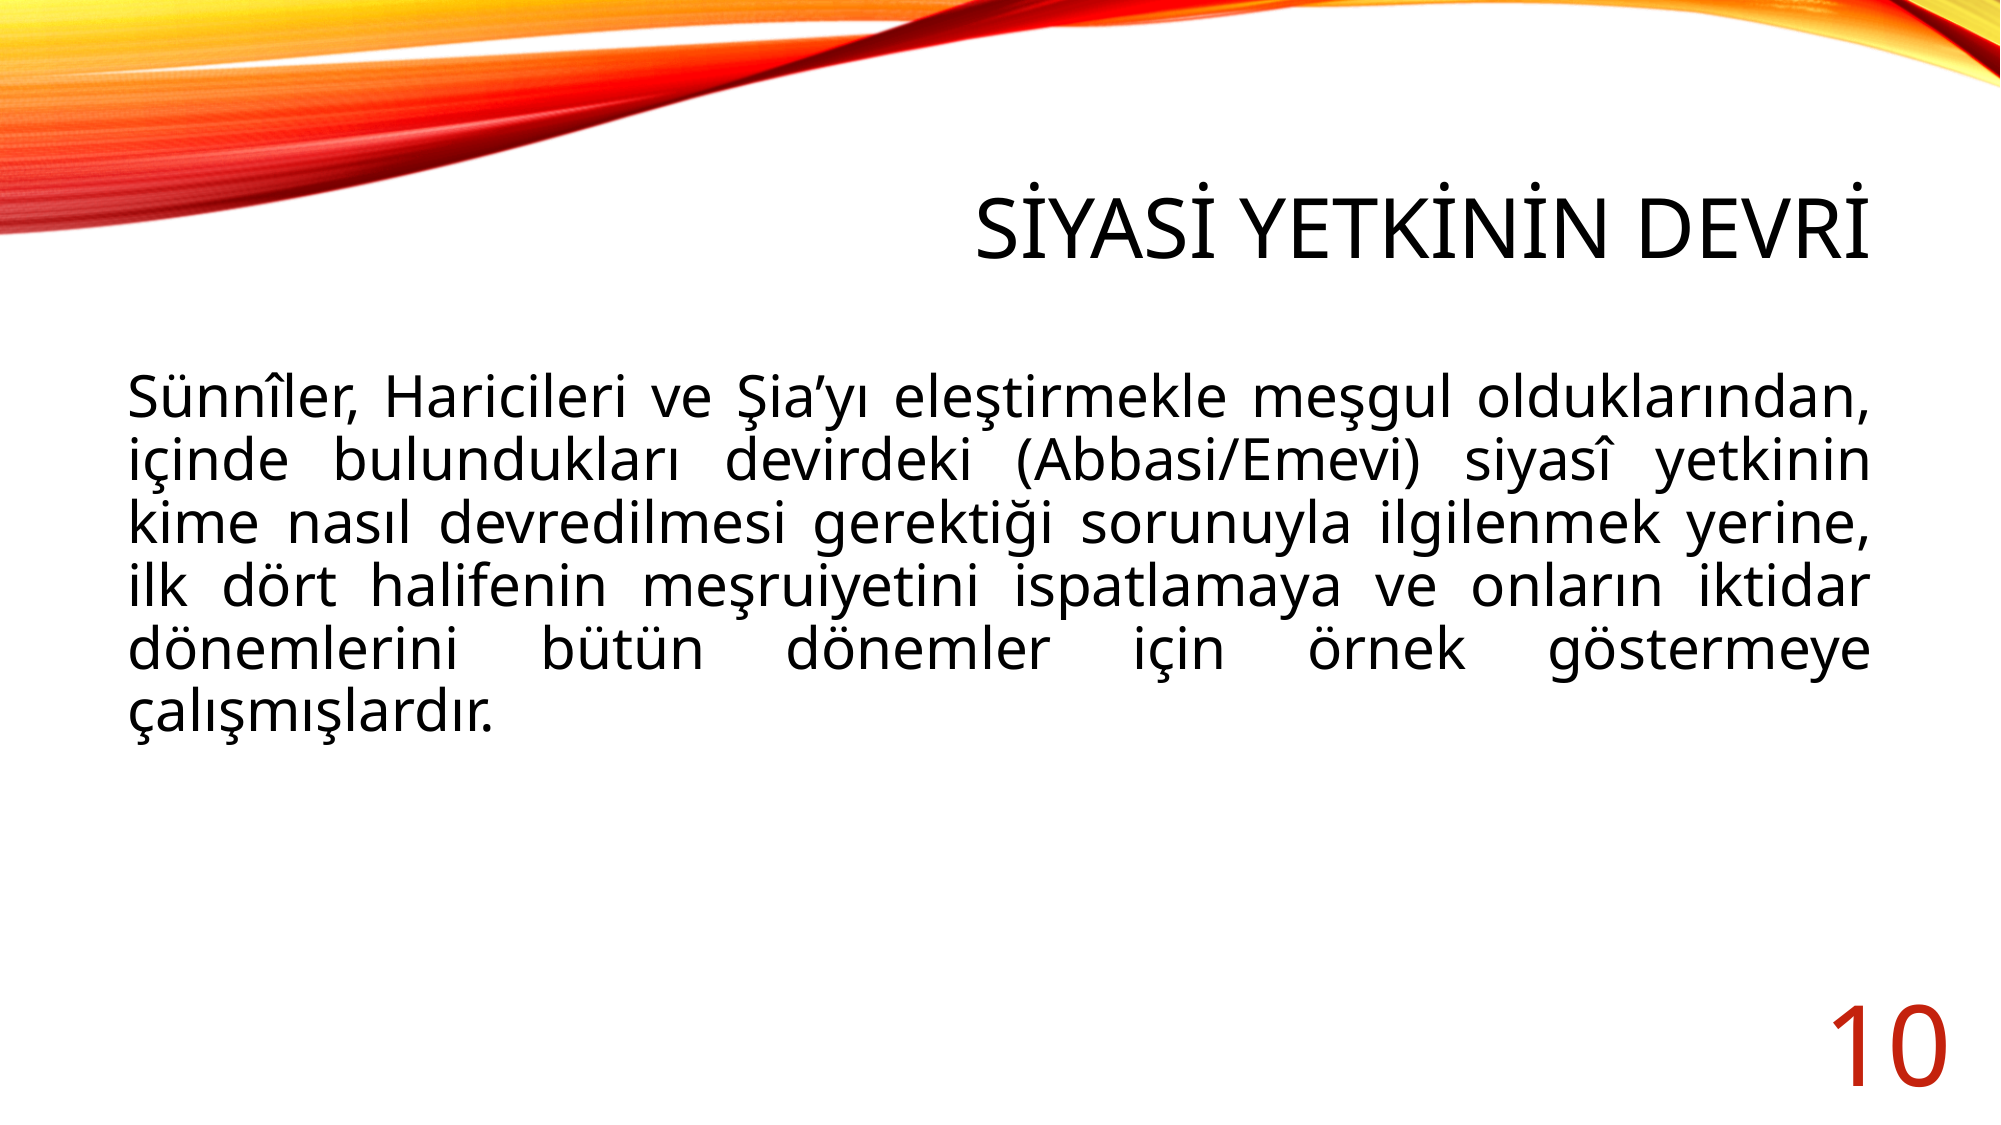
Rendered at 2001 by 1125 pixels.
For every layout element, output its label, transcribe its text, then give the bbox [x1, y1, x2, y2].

text_box 10 [1808, 966, 1967, 1117]
title Siyasi yetkinin devri [474, 125, 1888, 338]
list Sünnîler, Haricileri ve Şia’yı eleştirmekle meşgul olduklarından, içinde bulundukları devirdeki (Abbasi/Emevi) siyasî yetkinin kime nasıl devredilmesi gerektiği sorunuyla ilgilenmek yerine, ilk dört halifenin meşruiyetini ispatlamaya ve onların iktidar dönemlerini bütün dönemler için örnek göstermeye çalışmışlardır. [112, 360, 1888, 1021]
picture [0, 0, 2000, 237]
